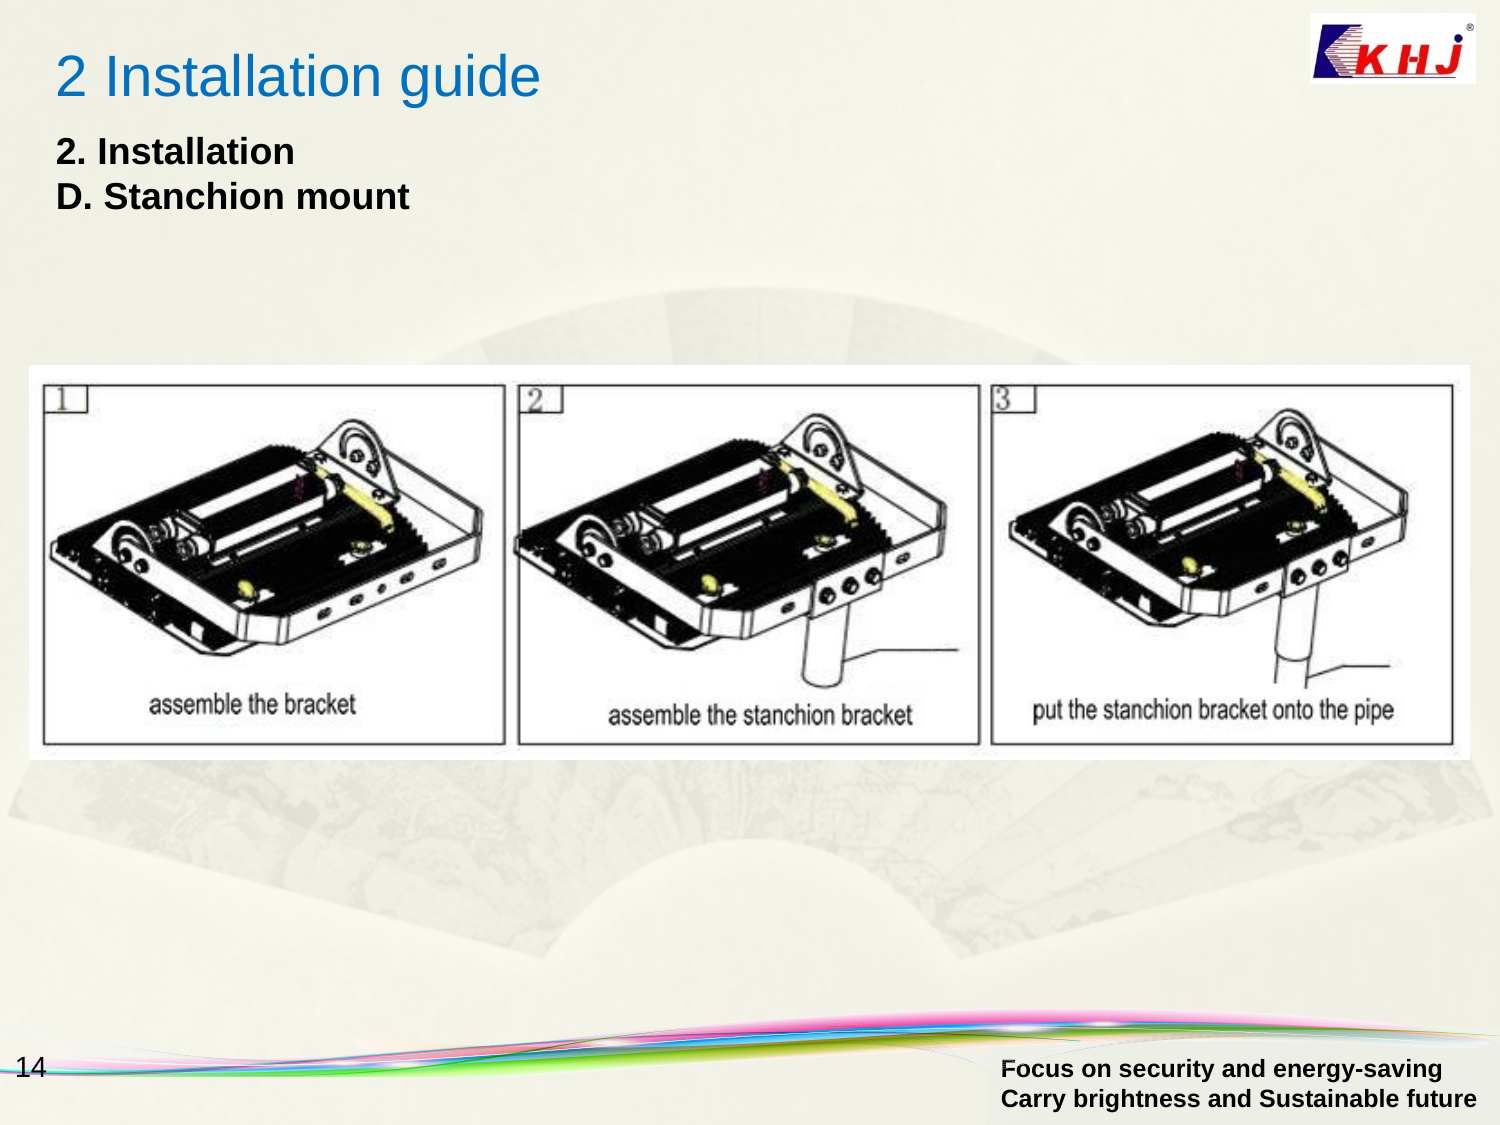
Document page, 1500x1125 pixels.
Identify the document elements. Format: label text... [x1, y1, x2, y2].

picture [0, 1005, 1500, 1077]
picture [29, 364, 1471, 760]
text_box 2. Installation D. Stanchion mount [41, 119, 892, 225]
picture [1310, 13, 1476, 84]
slide_number 13 [0, 1040, 150, 1088]
